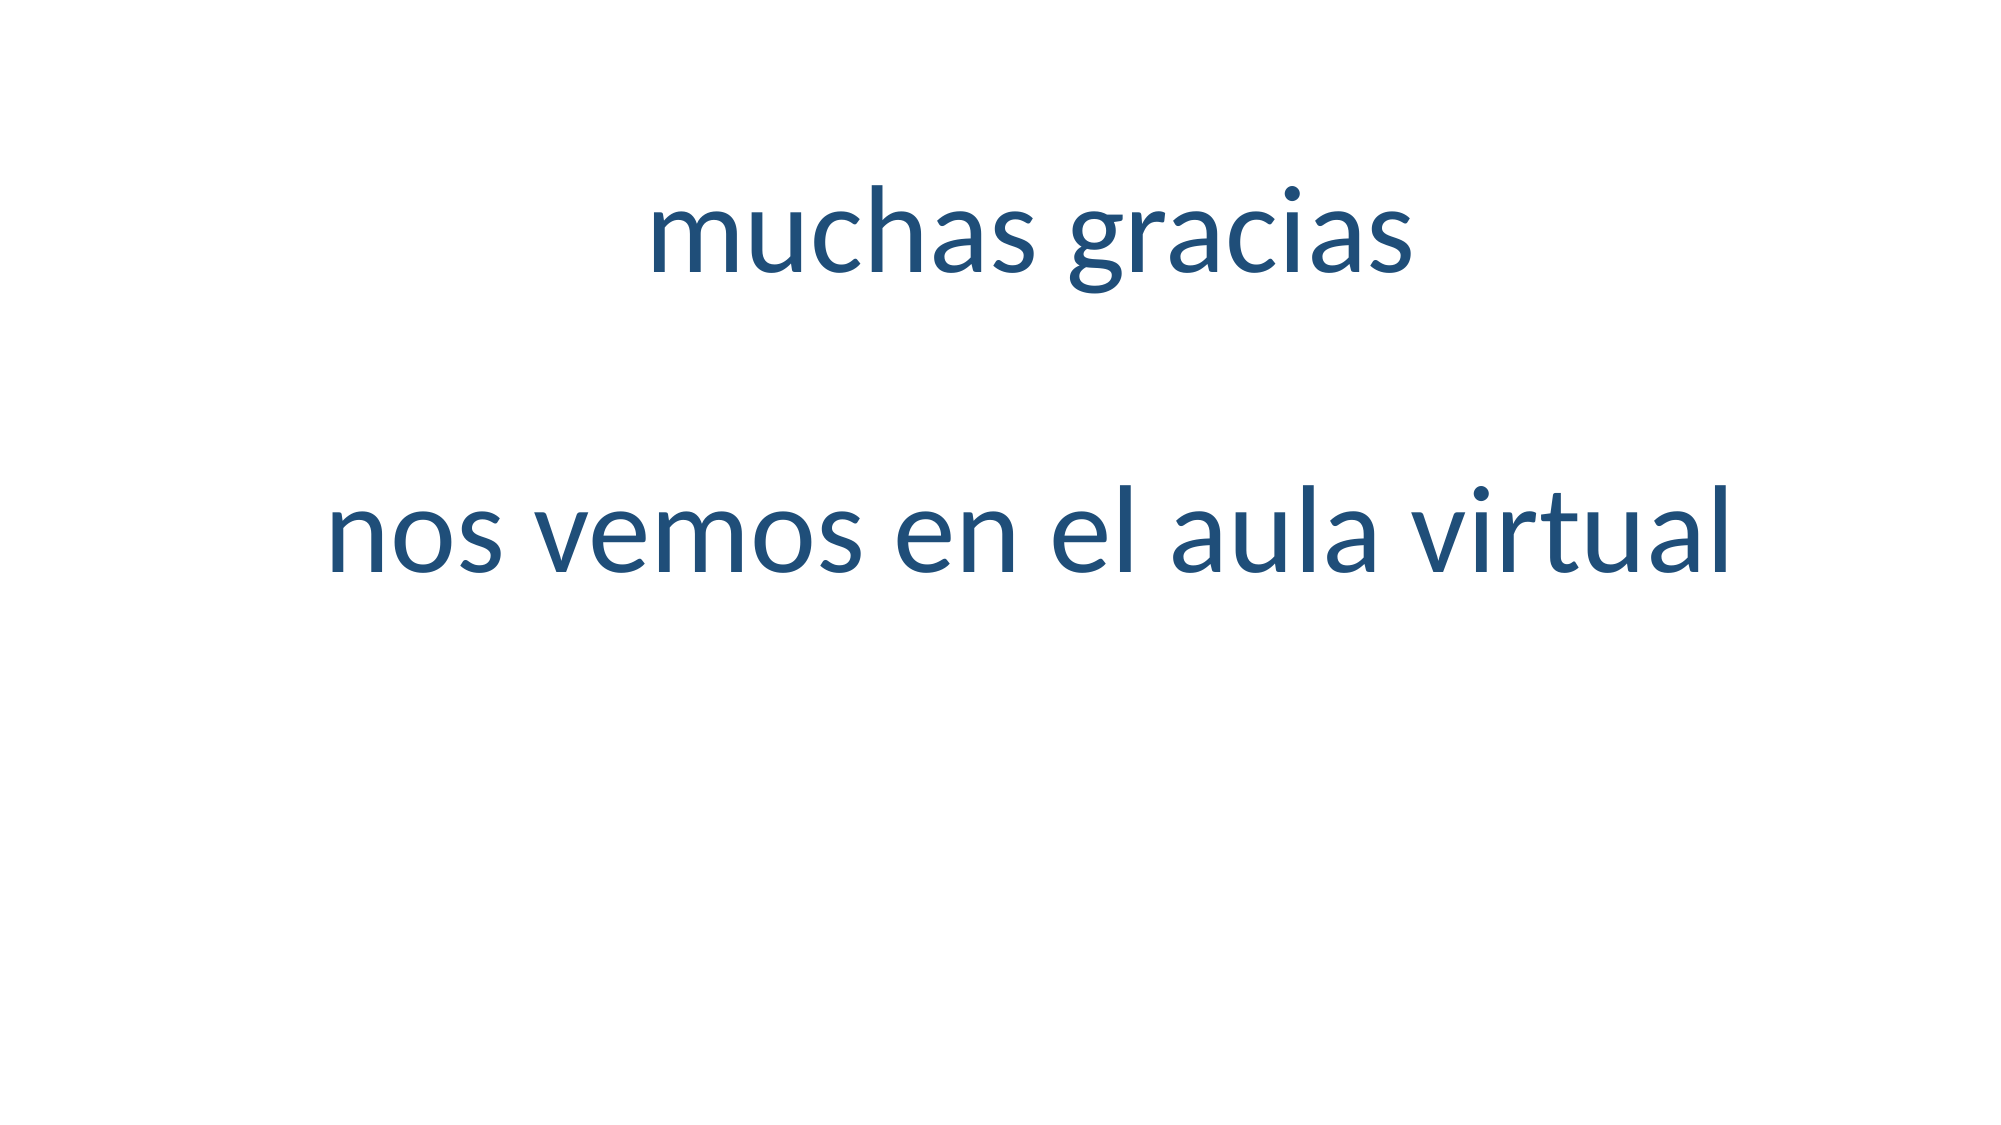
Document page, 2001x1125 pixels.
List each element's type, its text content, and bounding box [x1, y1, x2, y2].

text_box muchas gracias nos vemos en el aula virtual [180, 139, 1882, 605]
